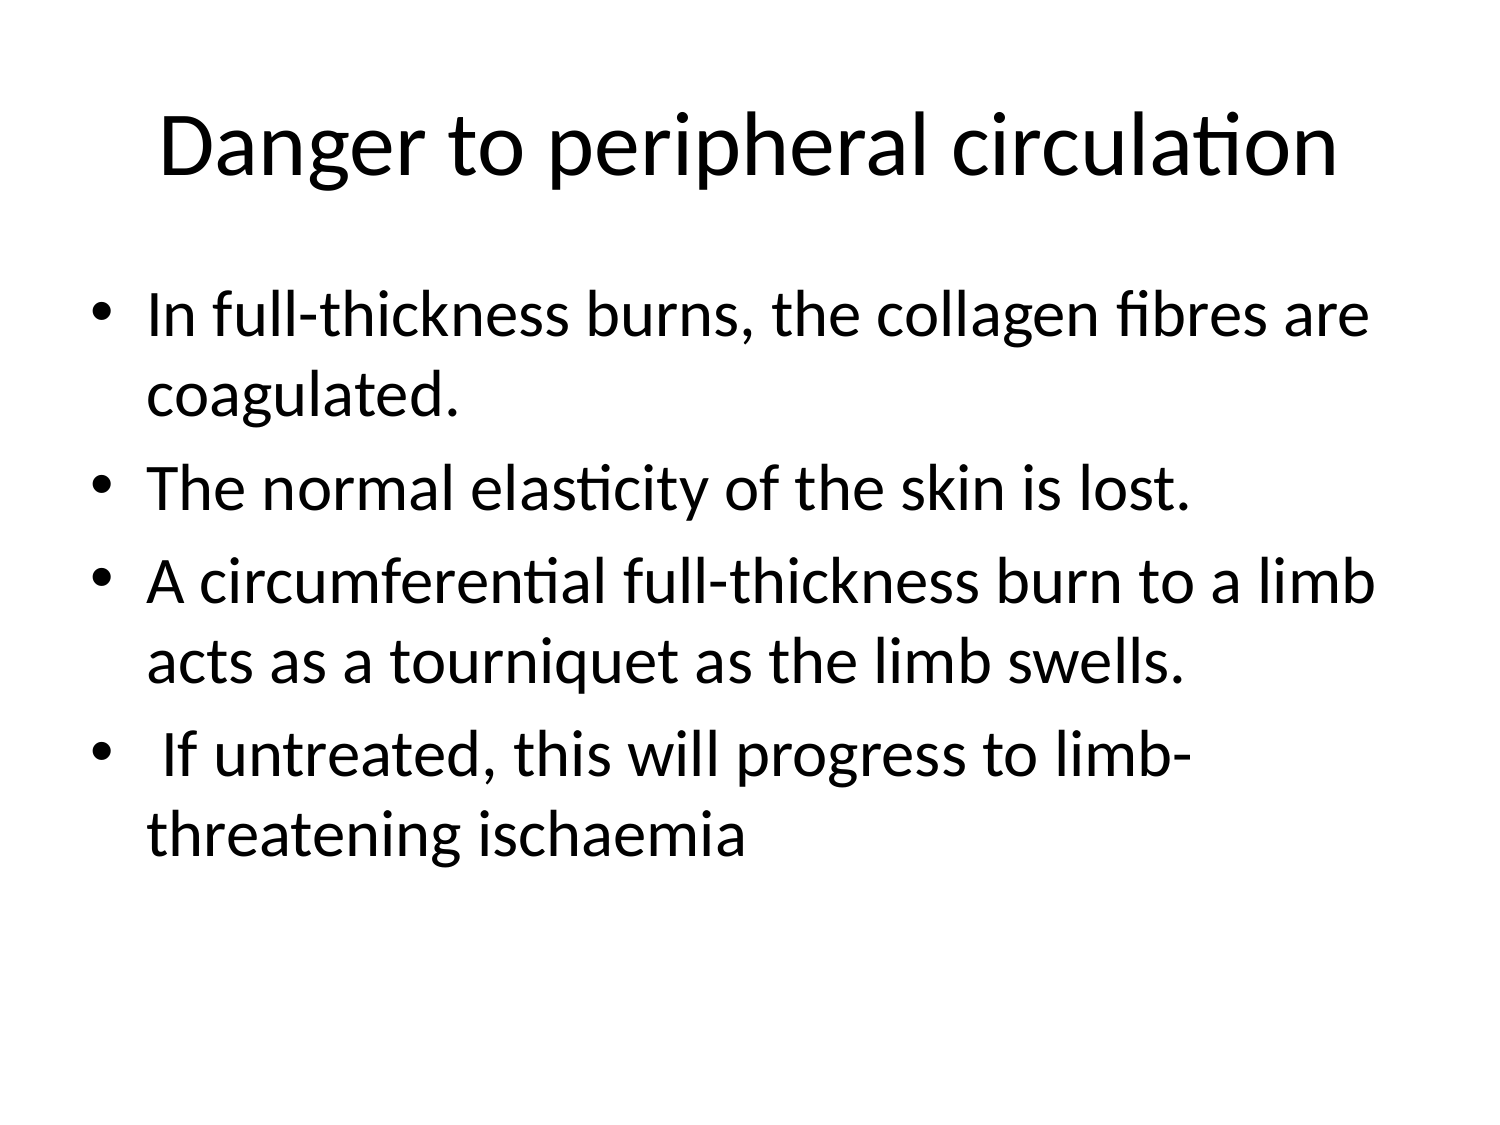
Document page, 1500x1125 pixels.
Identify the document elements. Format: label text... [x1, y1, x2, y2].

list In full-thickness burns, the collagen ﬁbres are coagulated. The normal elasticity of the skin is lost. A circumferential full-thickness burn to a limb acts as a tourniquet as the limb swells. If untreated, this will progress to limb-threatening ischaemia [75, 262, 1425, 1005]
title Danger to peripheral circulation [75, 45, 1425, 233]
